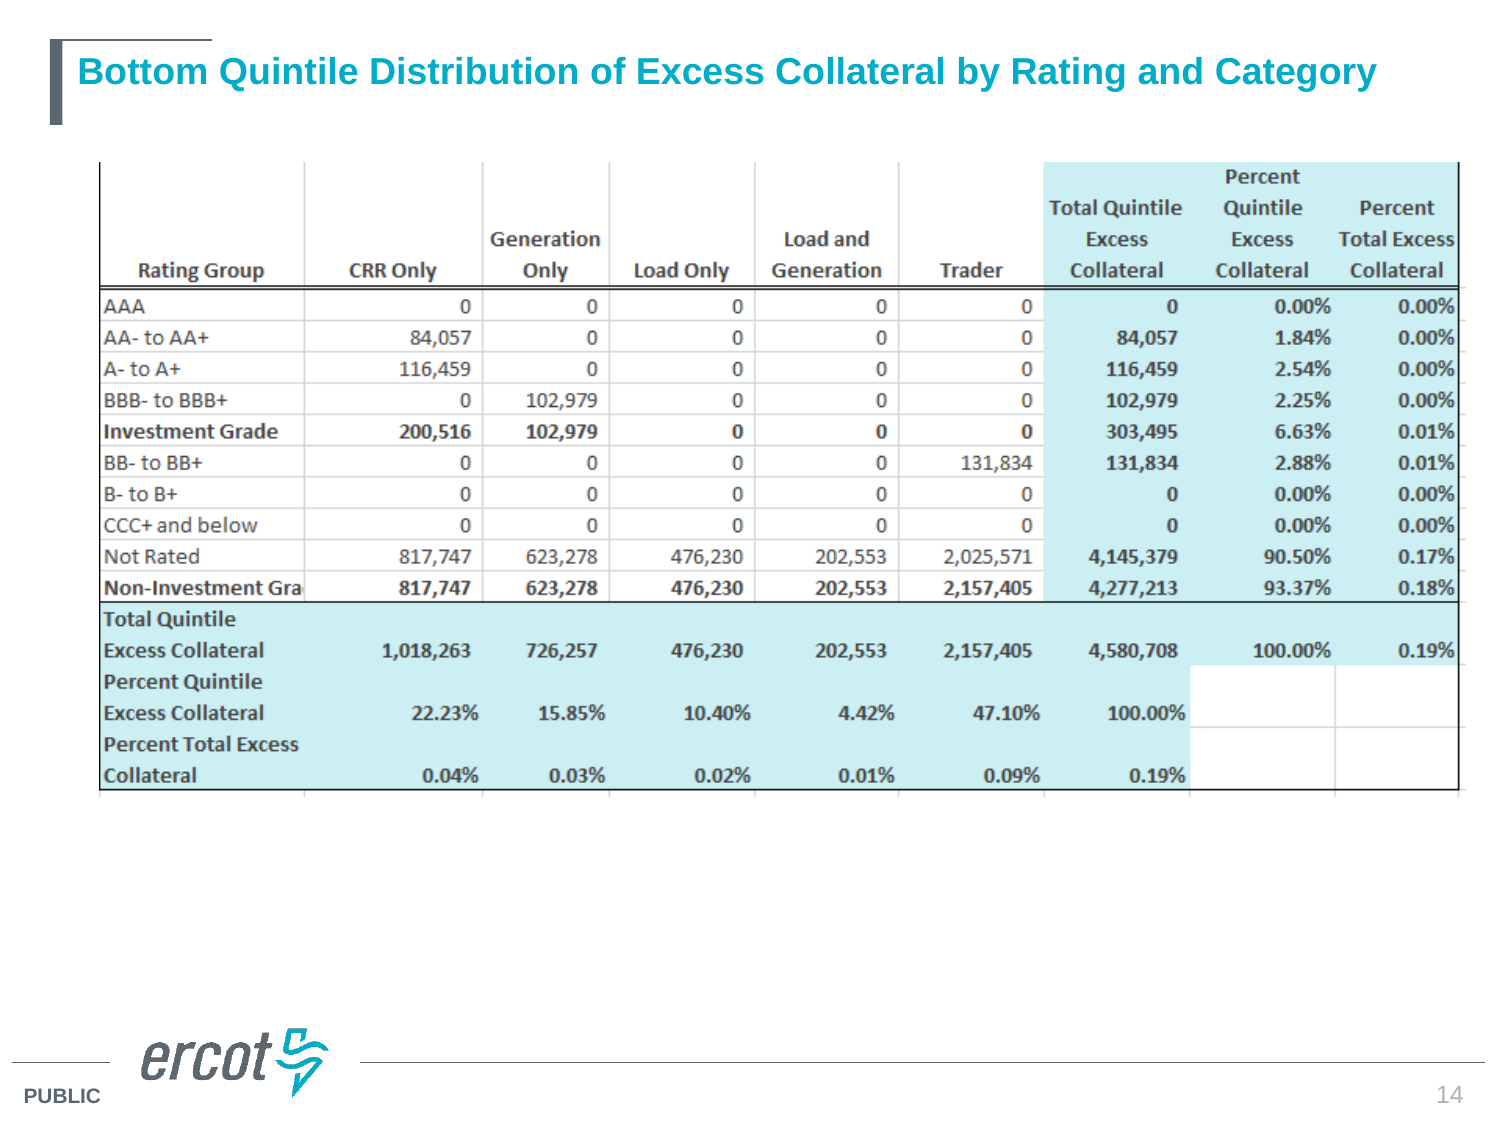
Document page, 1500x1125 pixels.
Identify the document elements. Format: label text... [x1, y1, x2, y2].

slide_number 14 [1412, 1076, 1488, 1112]
title Bottom Quintile Distribution of Excess Collateral by Rating and Category [62, 39, 1450, 228]
picture [99, 162, 1466, 798]
picture [137, 1024, 332, 1100]
